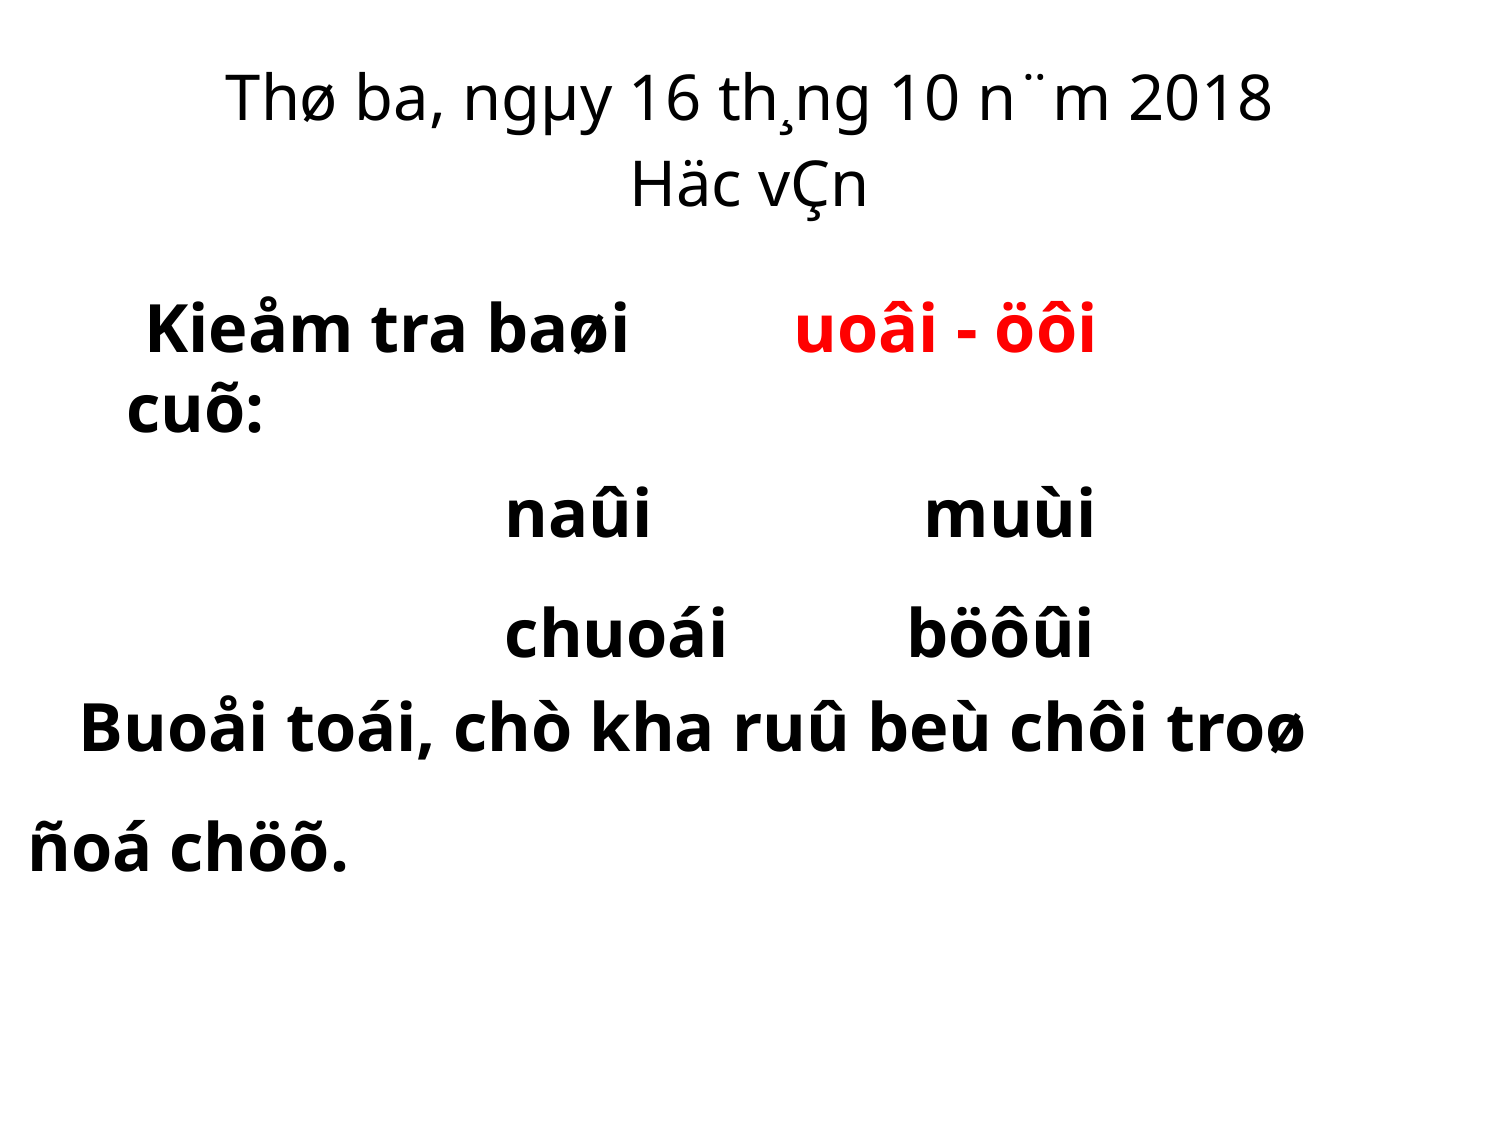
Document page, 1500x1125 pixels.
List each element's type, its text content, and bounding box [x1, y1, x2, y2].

text_box naûi chuoái [490, 423, 857, 637]
title Thø ba, ngµy 16 th¸ng 10 n¨m 2018 Häc vÇn [75, 45, 1425, 233]
text_box Kieåm tra baøi cuõ: [112, 278, 715, 453]
text_box Buoåi toái, chò kha ruû beù chôi troø ñoá chöõ. [12, 637, 1463, 893]
text_box uoâi - öôi [778, 278, 1113, 373]
text_box muùi böôûi [891, 423, 1258, 798]
